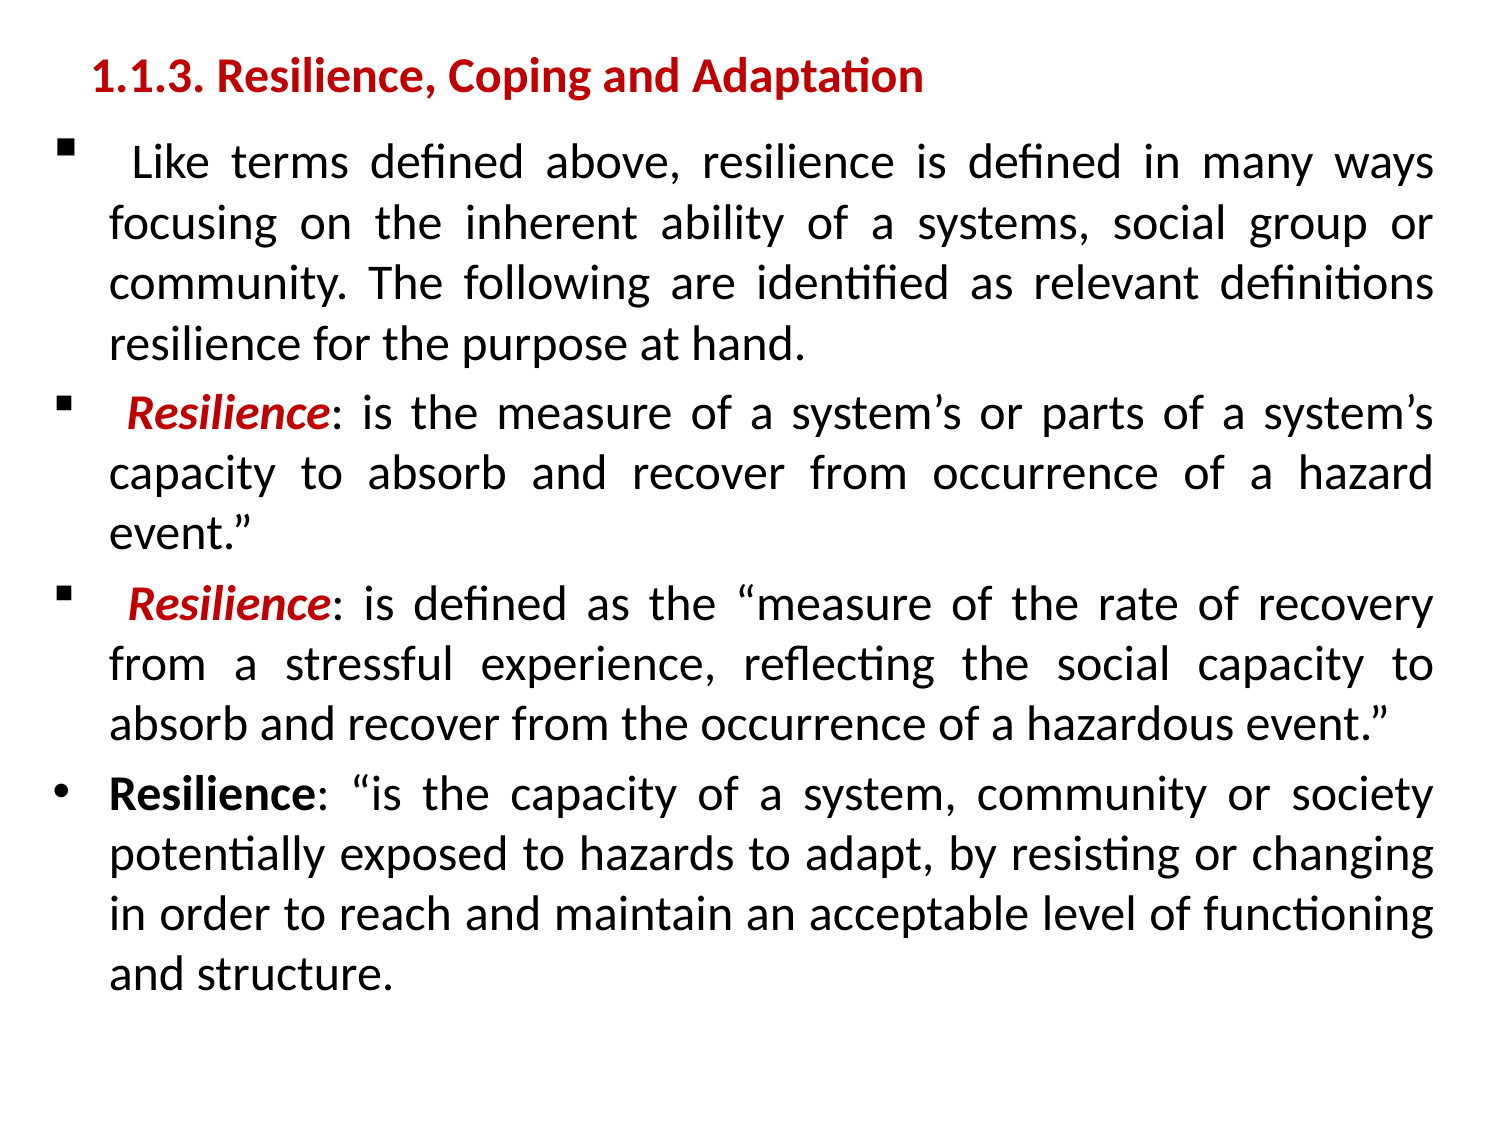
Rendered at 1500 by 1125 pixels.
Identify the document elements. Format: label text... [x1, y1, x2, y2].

list Like terms defined above, resilience is defined in many ways focusing on the inherent ability of a systems, social group or community. The following are identified as relevant definitions resilience for the purpose at hand. Resilience: is the measure of a system’s or parts of a system’s capacity to absorb and recover from occurrence of a hazard event.” Resilience: is defined as the “measure of the rate of recovery from a stressful experience, reflecting the social capacity to absorb and recover from the occurrence of a hazardous event.” Resilience: “is the capacity of a system, community or society potentially exposed to hazards to adapt, by resisting or changing in order to reach and maintain an acceptable level of functioning and structure. [37, 112, 1450, 1075]
title 1.1.3. Resilience, Coping and Adaptation [75, 45, 1425, 100]
